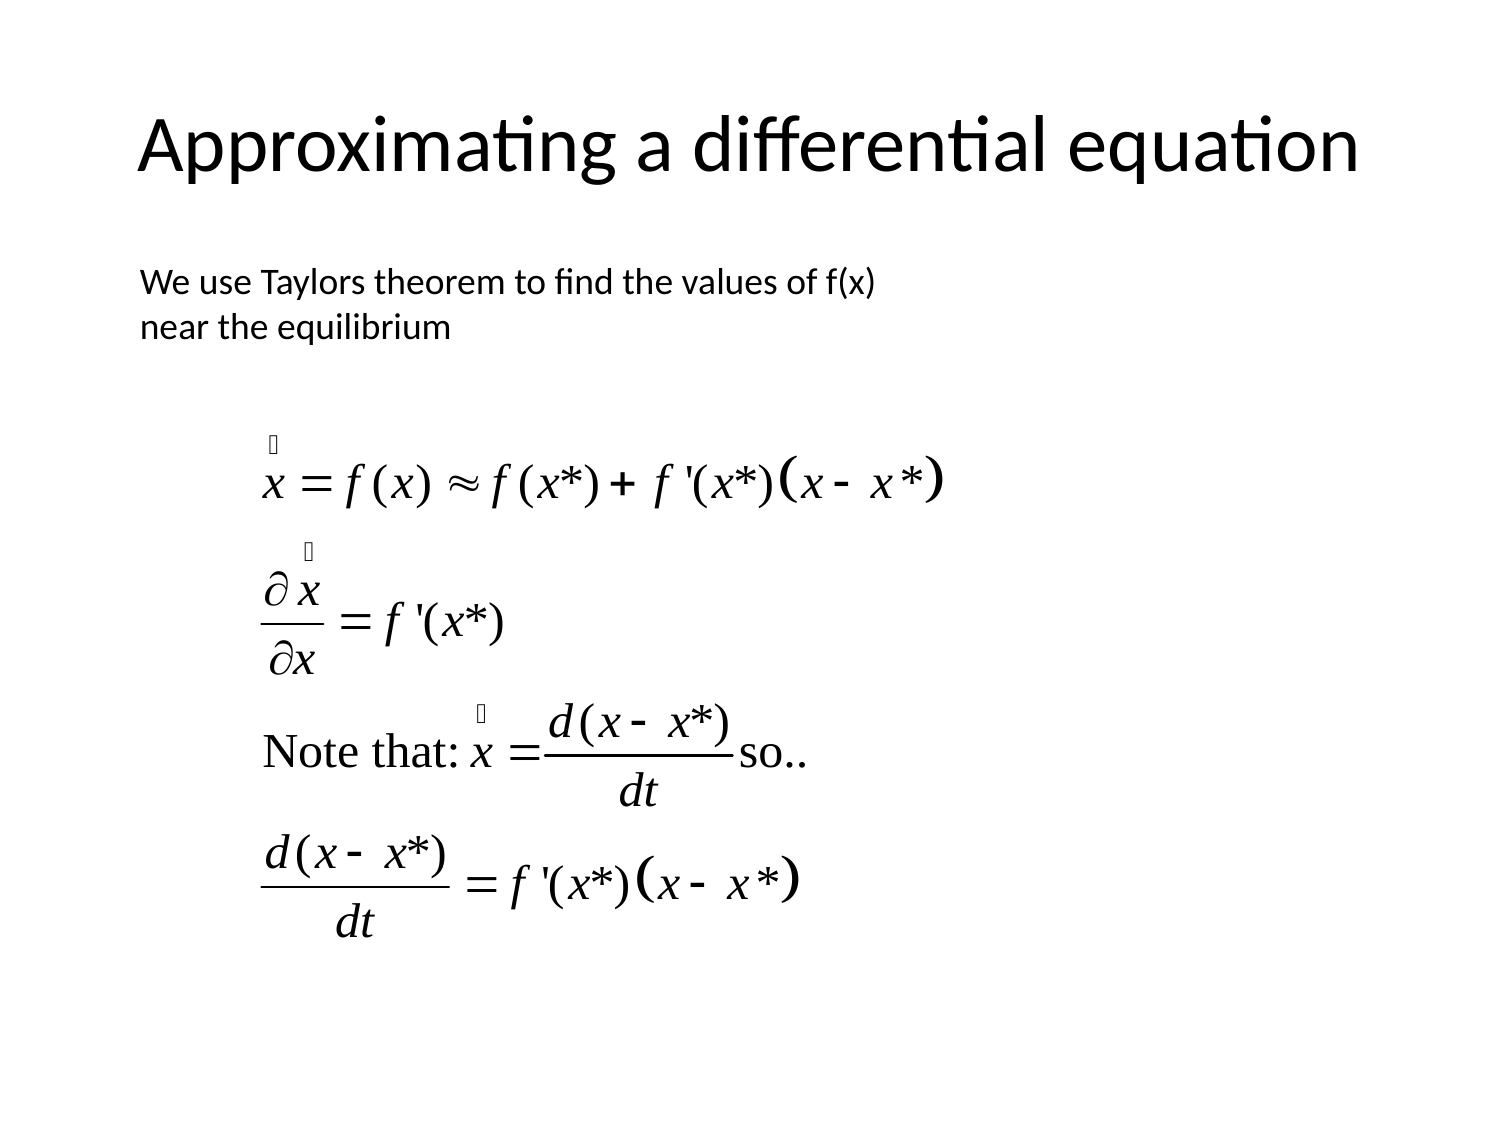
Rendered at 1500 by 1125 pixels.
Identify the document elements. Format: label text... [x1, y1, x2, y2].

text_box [252, 420, 950, 951]
text_box We use Taylors theorem to find the values of f(x) near the equilibrium [125, 249, 1168, 355]
title Approximating a differential equation [75, 45, 1425, 233]
